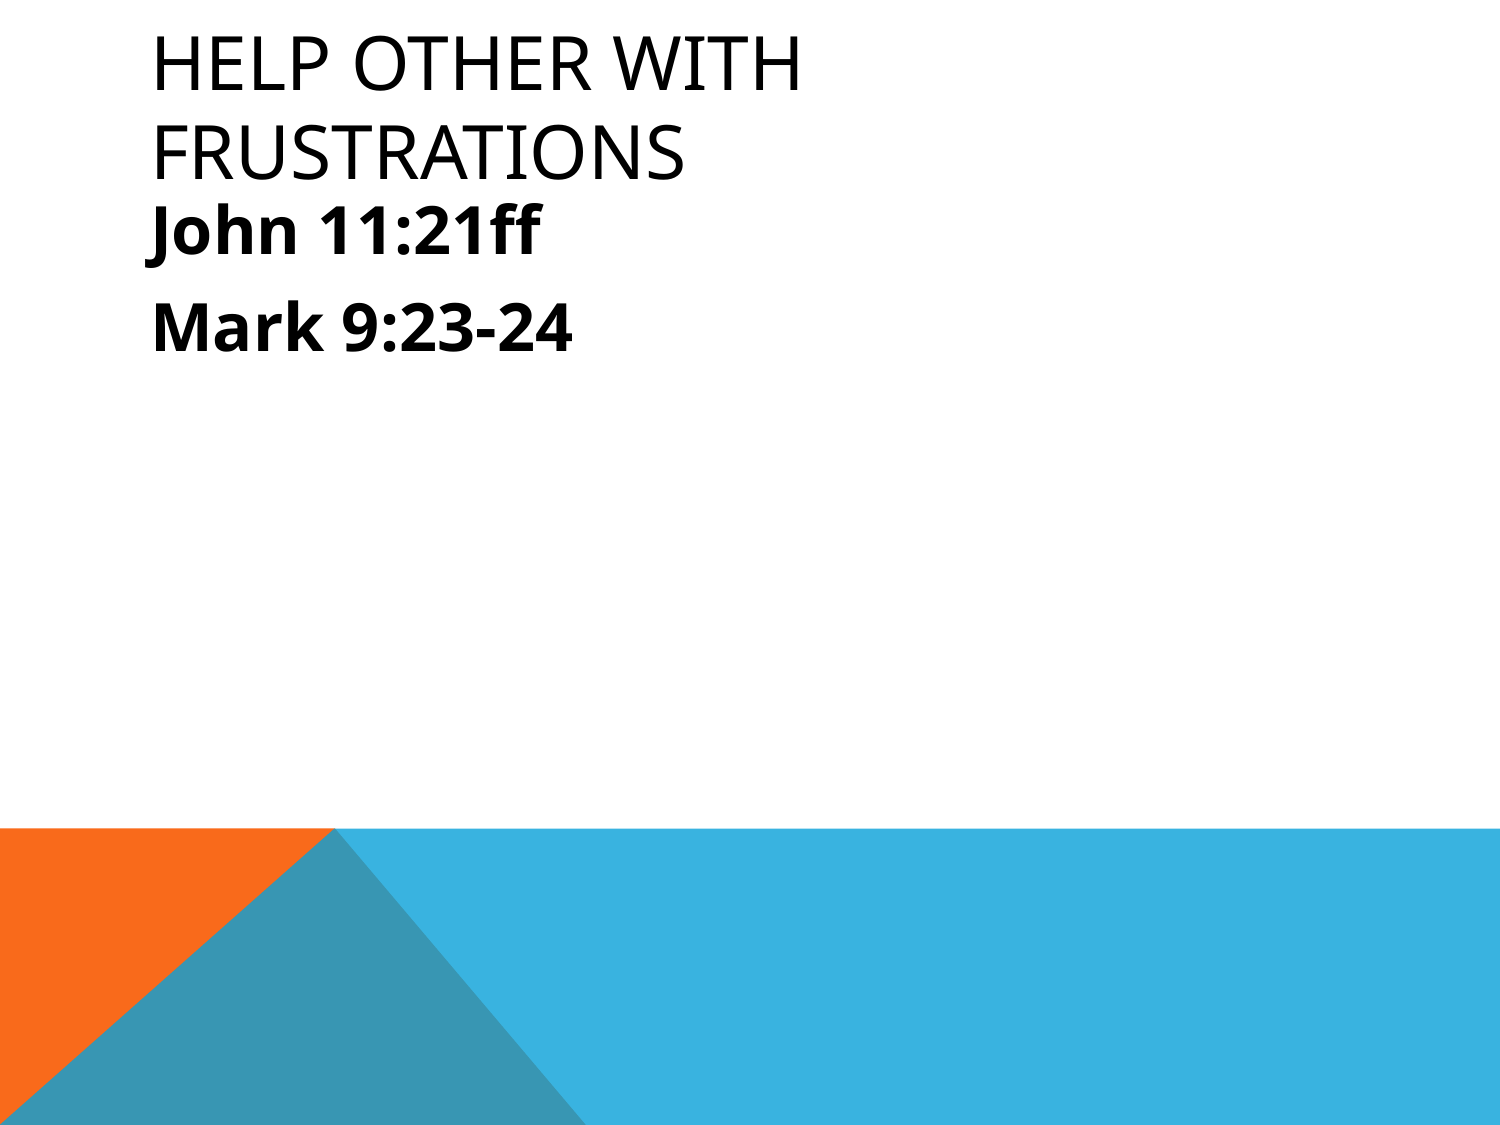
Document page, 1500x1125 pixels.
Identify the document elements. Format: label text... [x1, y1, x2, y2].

list John 11:21ff Mark 9:23-24 [135, 180, 1369, 768]
title Help other with Frustrations [135, 60, 1369, 150]
